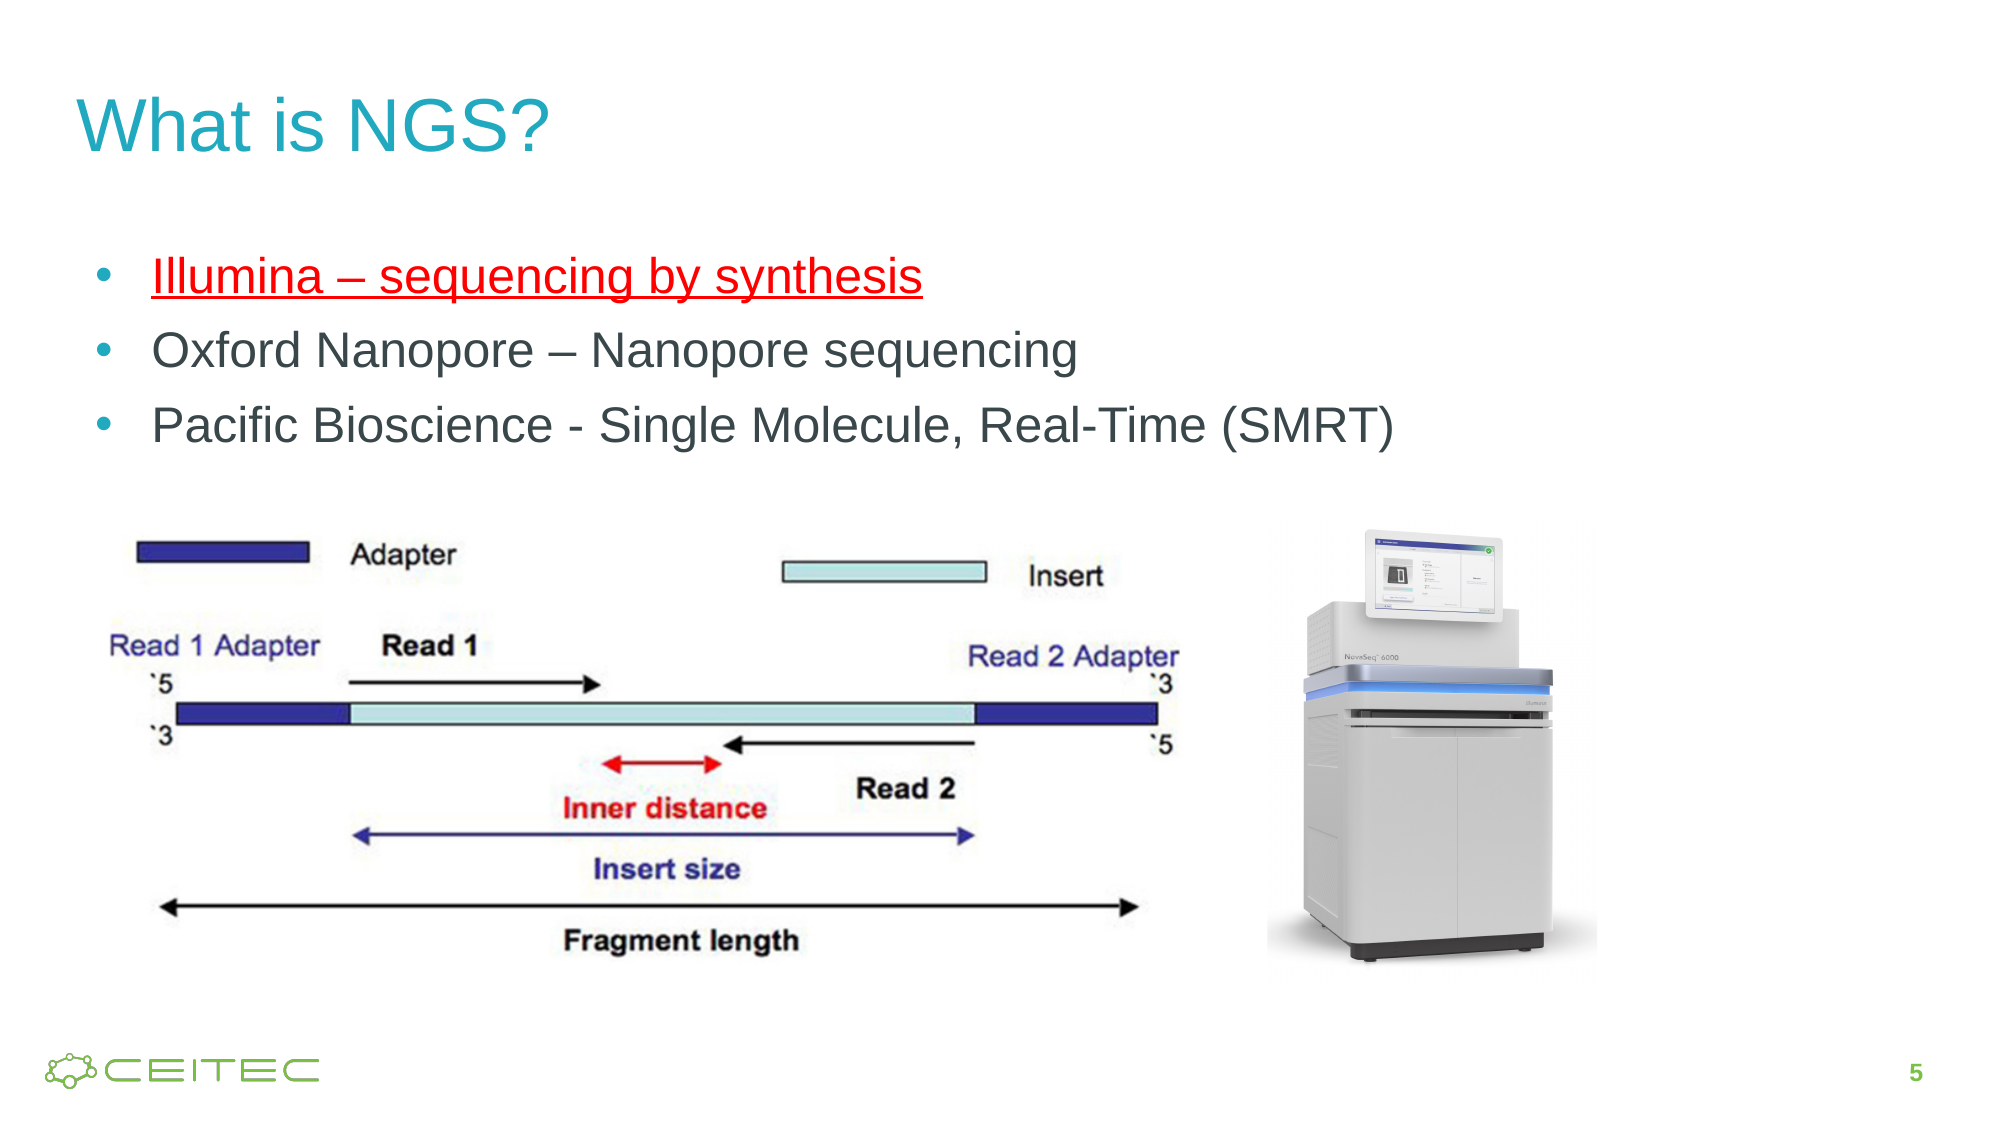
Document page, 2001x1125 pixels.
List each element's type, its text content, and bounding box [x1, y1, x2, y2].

picture [1266, 522, 1598, 984]
picture [97, 521, 1197, 974]
title What is NGS? [76, 59, 1924, 196]
list Illumina – sequencing by synthesis Oxford Nanopore – Nanopore sequencing Pacific Bioscience - Single Molecule, Real-Time (SMRT) [76, 249, 1924, 966]
picture [45, 1053, 319, 1089]
slide_number 5 [1840, 1051, 1924, 1087]
